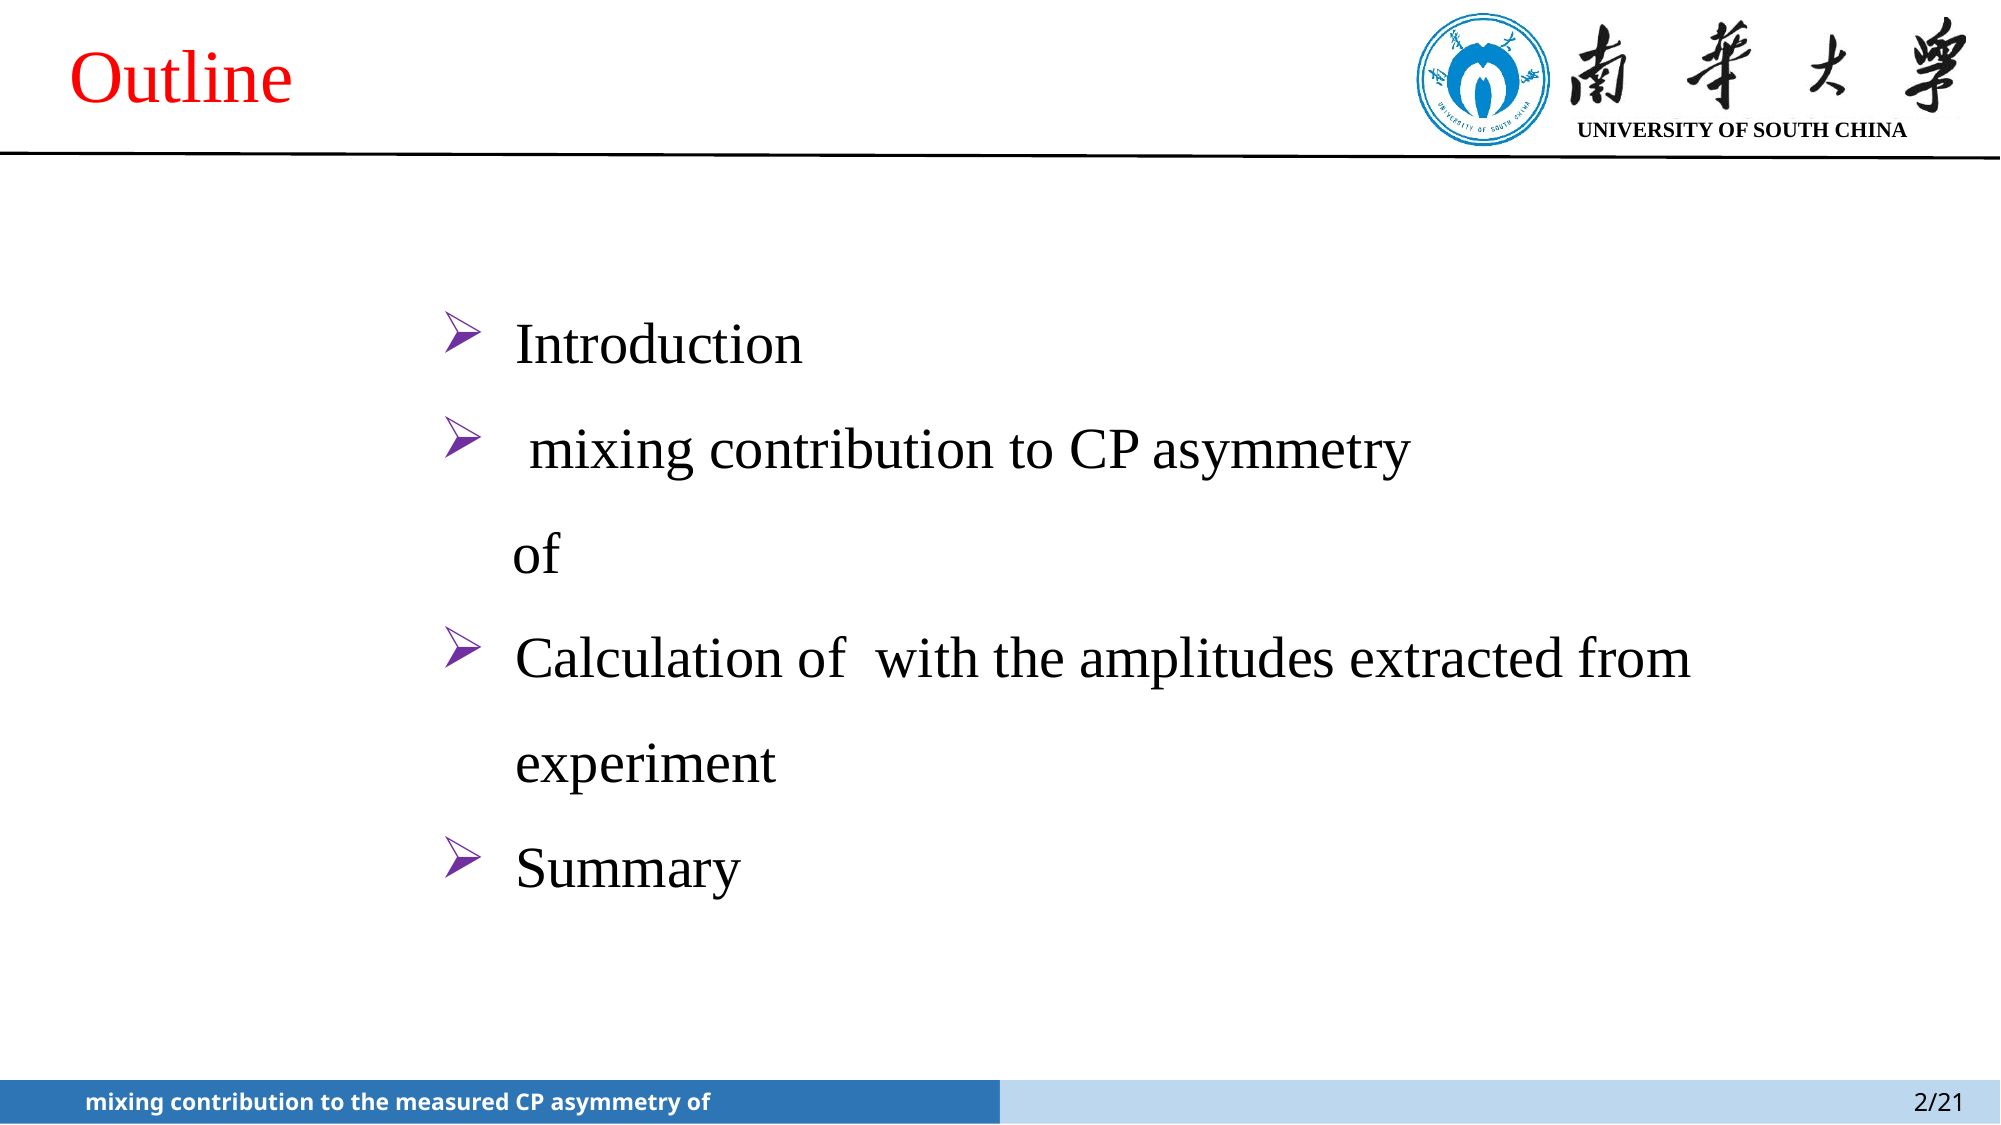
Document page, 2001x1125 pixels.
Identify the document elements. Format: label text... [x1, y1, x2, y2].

picture [1415, 9, 1551, 148]
picture [1552, 17, 1966, 119]
text_box 2/21 [1876, 1082, 1981, 1125]
text_box Outline [54, 20, 388, 142]
